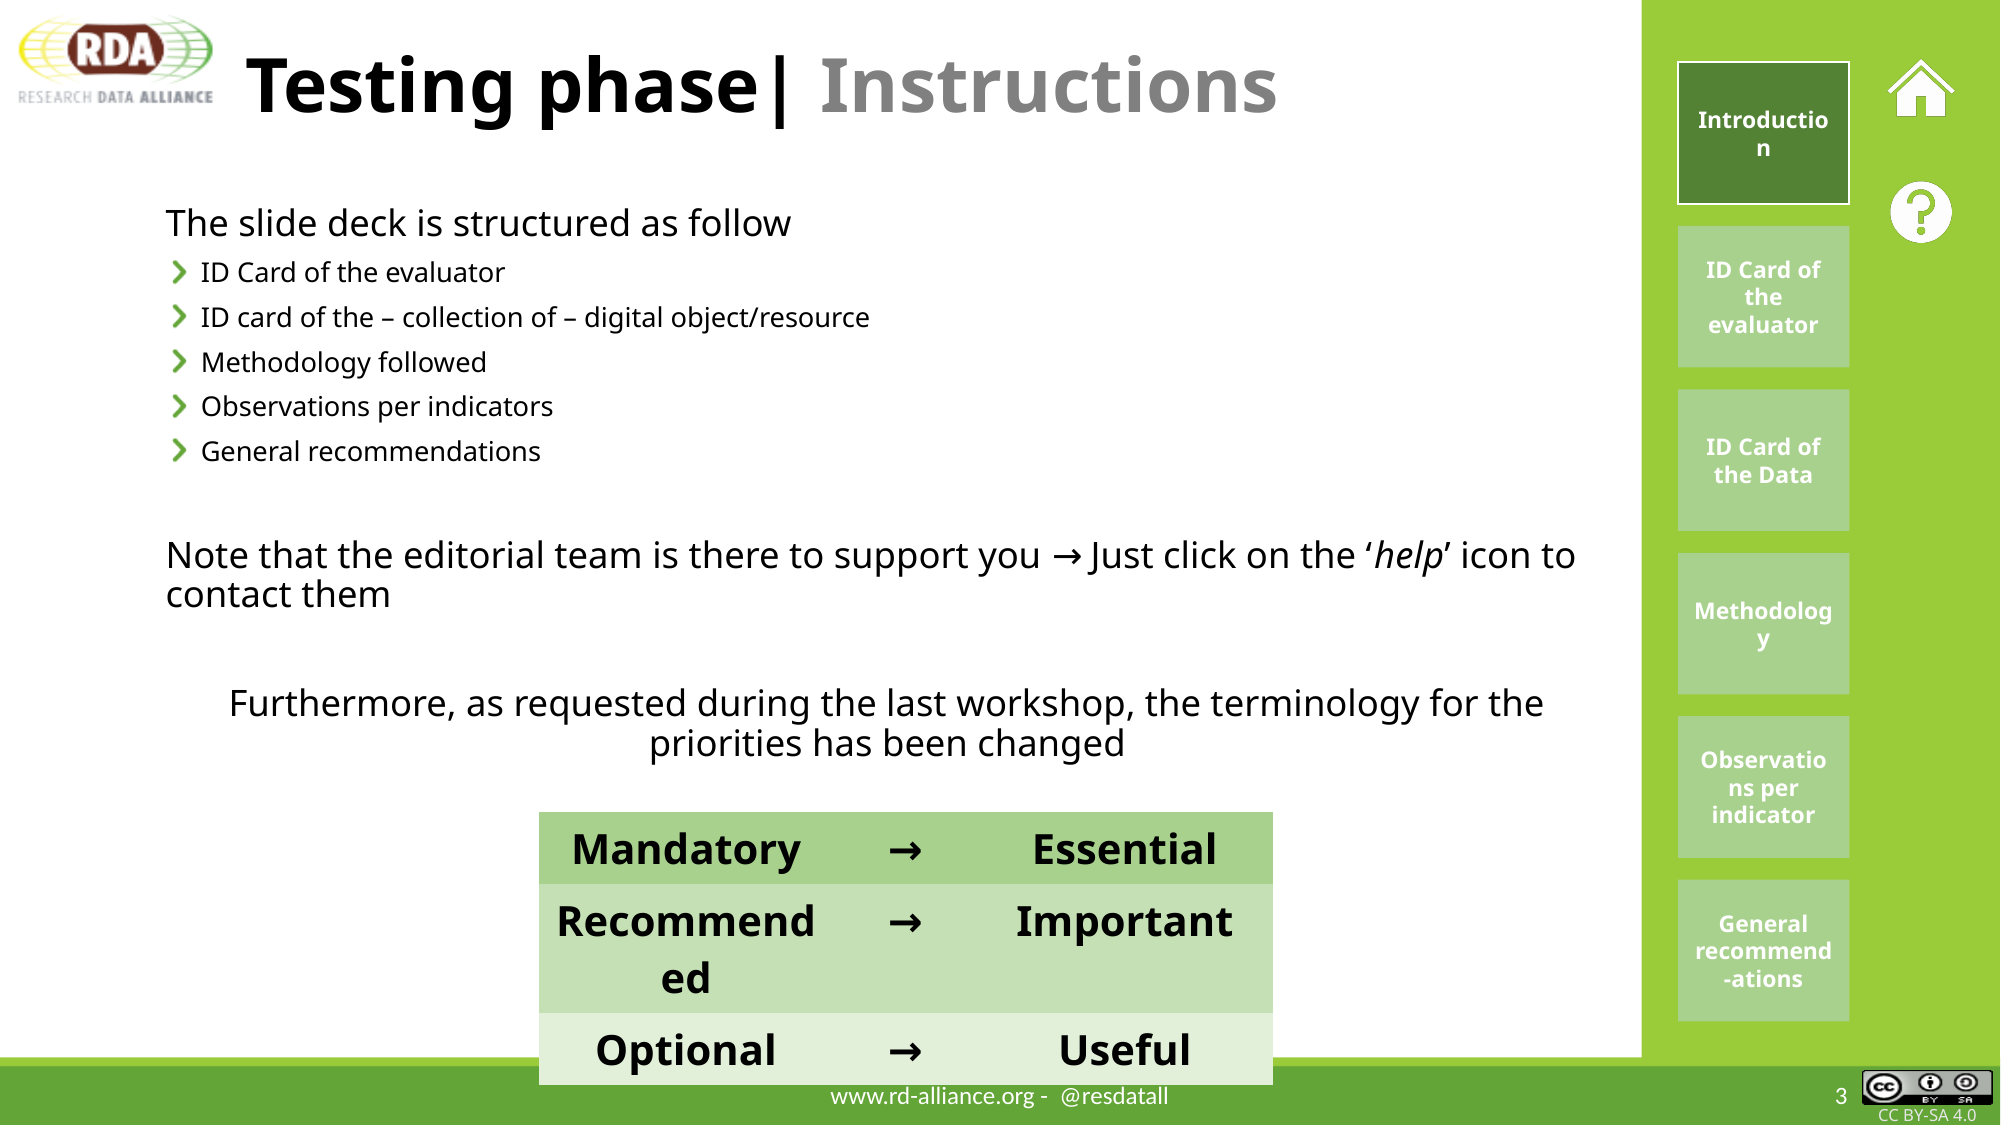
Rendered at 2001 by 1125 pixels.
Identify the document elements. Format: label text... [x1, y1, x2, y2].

table_cell → [834, 884, 977, 1013]
table_header Mandatory [539, 812, 834, 884]
table_cell → [834, 1013, 977, 1085]
title Testing phase| Instructions [230, 0, 1435, 178]
table_header Essential [977, 812, 1273, 884]
picture [0, 0, 2001, 1125]
table_cell Optional [539, 1013, 834, 1085]
slide_number 3 [1412, 1065, 1863, 1125]
list The slide deck is structured as follow ID Card of the evaluator ID card of the – collection of – digital object/resource Methodology followed Observations per indicators General recommendations Note that the editorial team is there to support you → Just click on the ‘help’ icon to contact them Furthermore, as requested during the last workshop, the terminology for the priorities has been changed [150, 197, 1625, 772]
table_cell Important [977, 884, 1273, 1013]
table_header → [834, 812, 977, 884]
footer www.rd-alliance.org - @resdatall [662, 1065, 1338, 1125]
table_cell Useful [977, 1013, 1273, 1085]
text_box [1641, 0, 2000, 1059]
table_cell Recommended [539, 884, 834, 1013]
